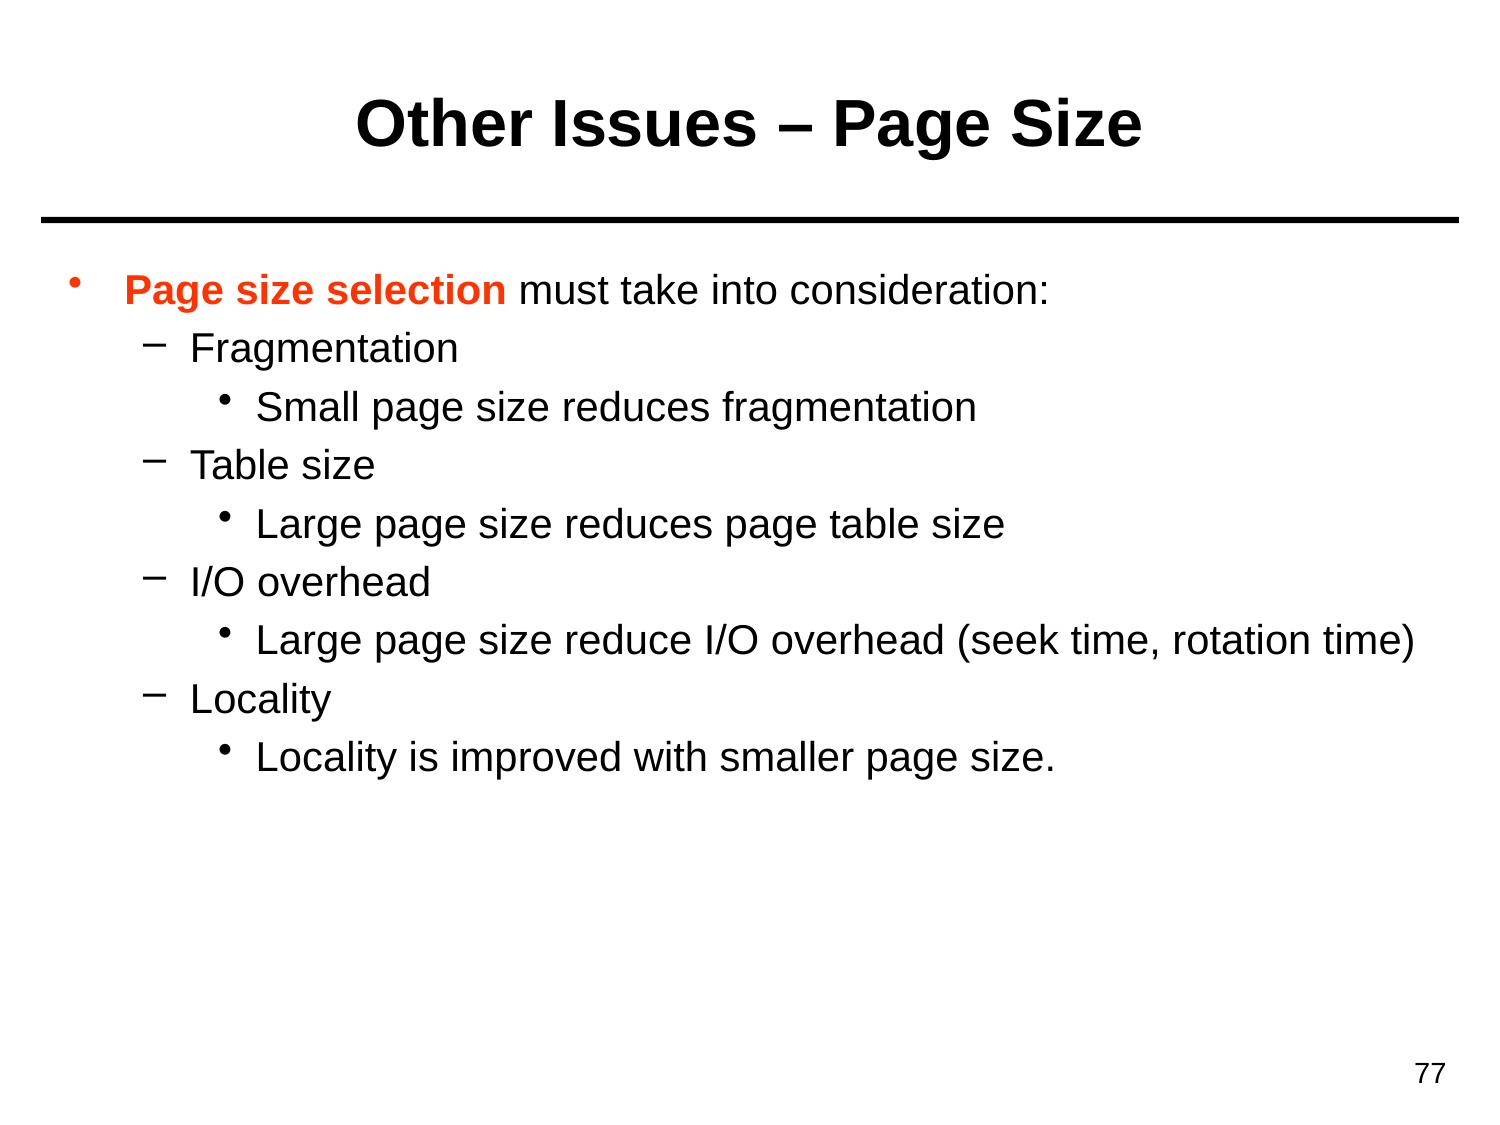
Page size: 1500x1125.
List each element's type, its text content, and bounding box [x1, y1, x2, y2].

list Page size selection must take into consideration: Fragmentation Small page size reduces fragmentation Table size Large page size reduces page table size I/O overhead Large page size reduce I/O overhead (seek time, rotation time) Locality Locality is improved with smaller page size. [53, 255, 1447, 1024]
slide_number 77 [1305, 1046, 1462, 1098]
title Other Issues – Page Size [53, 26, 1447, 214]
